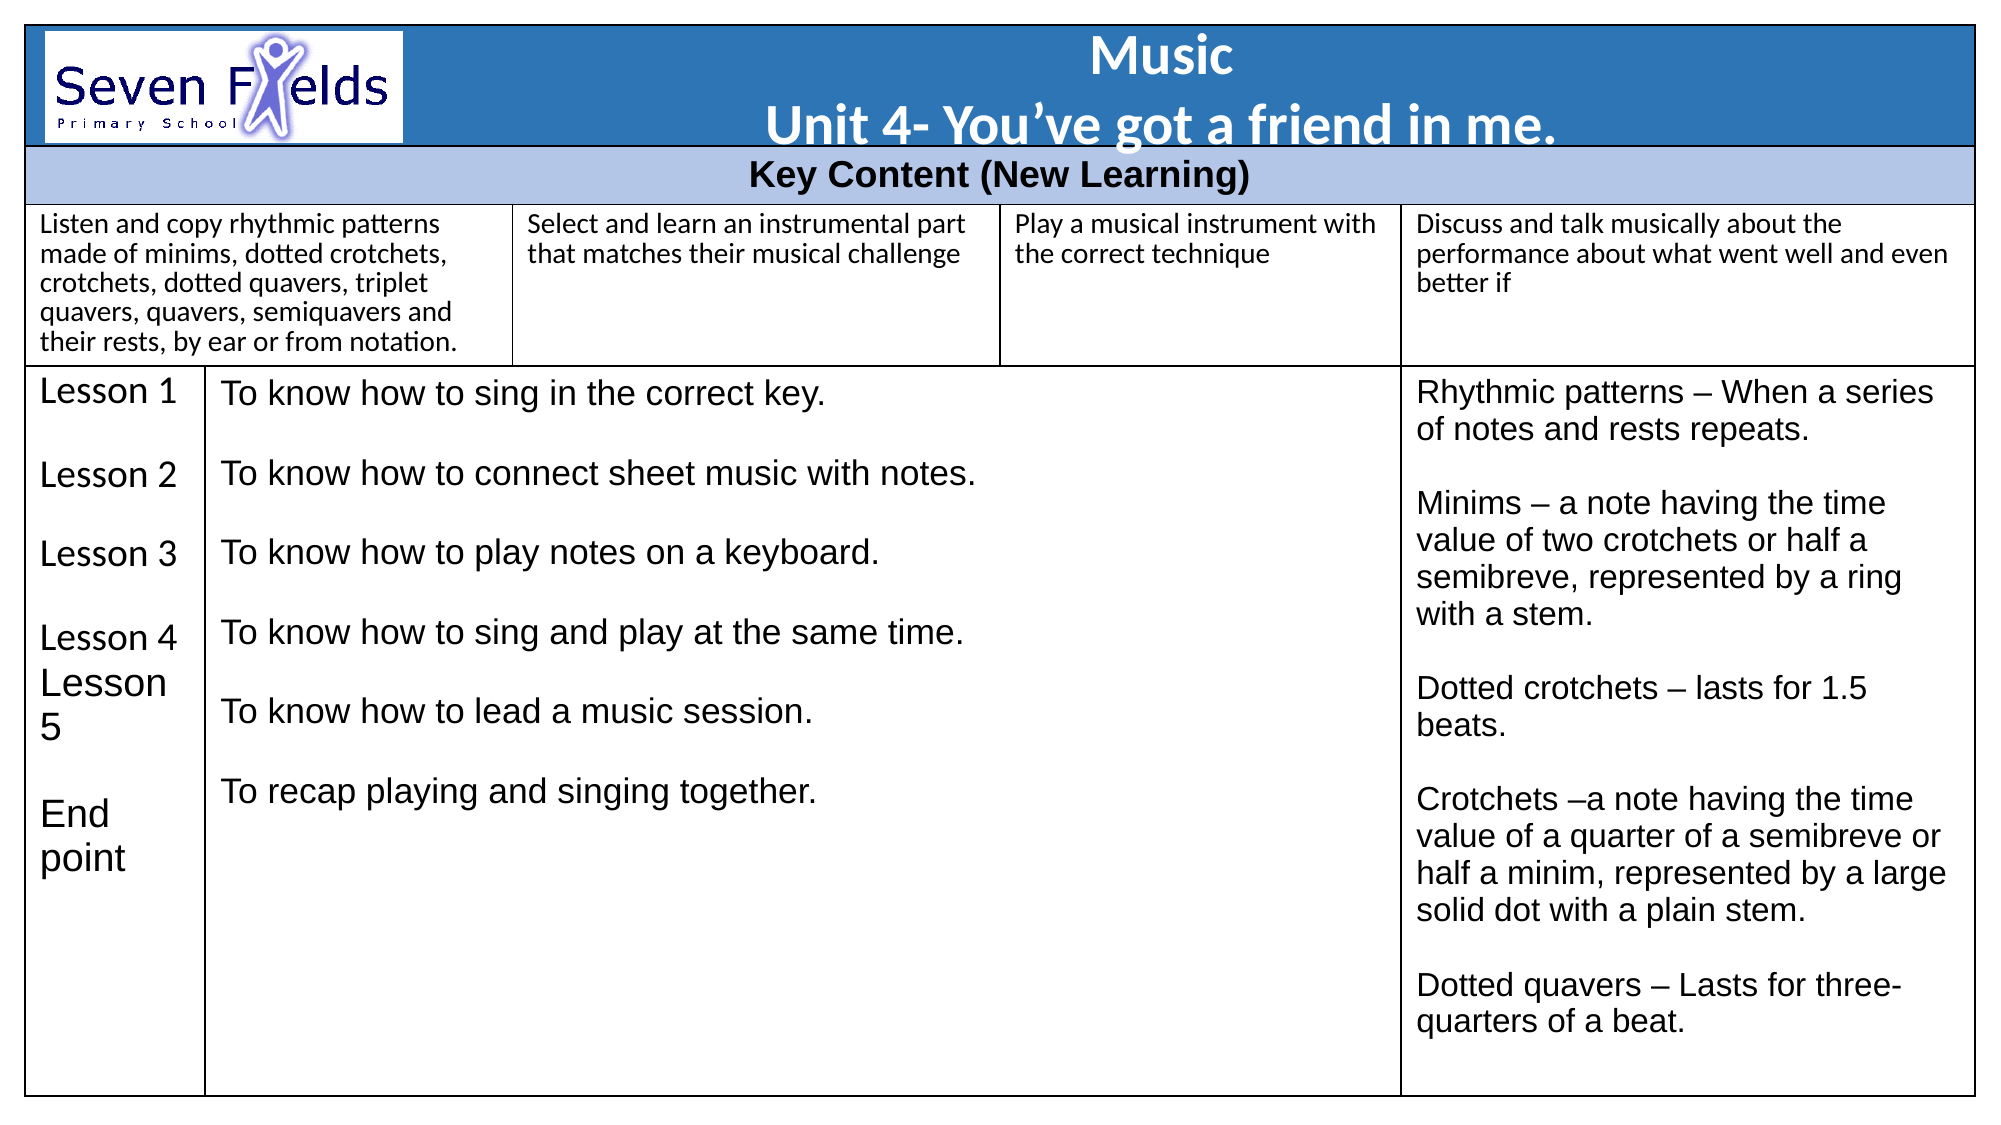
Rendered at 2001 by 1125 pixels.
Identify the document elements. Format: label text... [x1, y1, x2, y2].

picture [44, 31, 404, 143]
text_box Music Unit 4- You’ve got a friend in me. [402, 8, 1922, 164]
table_cell Discuss and talk musically about the performance about what went well and even better if [1402, 205, 1974, 365]
table_cell Listen and copy rhythmic patterns made of minims, dotted crotchets, crotchets, dotted quavers, triplet quavers, quavers, semiquavers and their rests, by ear or from notation. [26, 205, 512, 365]
table_cell Select and learn an instrumental part that matches their musical challenge [513, 205, 999, 365]
table_cell Lesson 1 Lesson 2 Lesson 3 Lesson 4 Lesson 5 End point [26, 367, 204, 1095]
table_cell To know how to sing in the correct key. To know how to connect sheet music with notes. To know how to play notes on a keyboard. To know how to sing and play at the same time. To know how to lead a music session. To recap playing and singing together. [206, 367, 1400, 1095]
table_header [1922, 26, 1974, 145]
table_header [26, 26, 402, 145]
table_cell Play a musical instrument with the correct technique [1001, 205, 1400, 365]
table_cell Key Content (New Learning) [26, 147, 1974, 204]
table_cell Rhythmic patterns – When a series of notes and rests repeats. Minims – a note having the time value of two crotchets or half a semibreve, represented by a ring with a stem. Dotted crotchets – lasts for 1.5 beats. Crotchets –a note having the time value of a quarter of a semibreve or half a minim, represented by a large solid dot with a plain stem. Dotted quavers – Lasts for three-quarters of a beat. [1402, 367, 1974, 1095]
